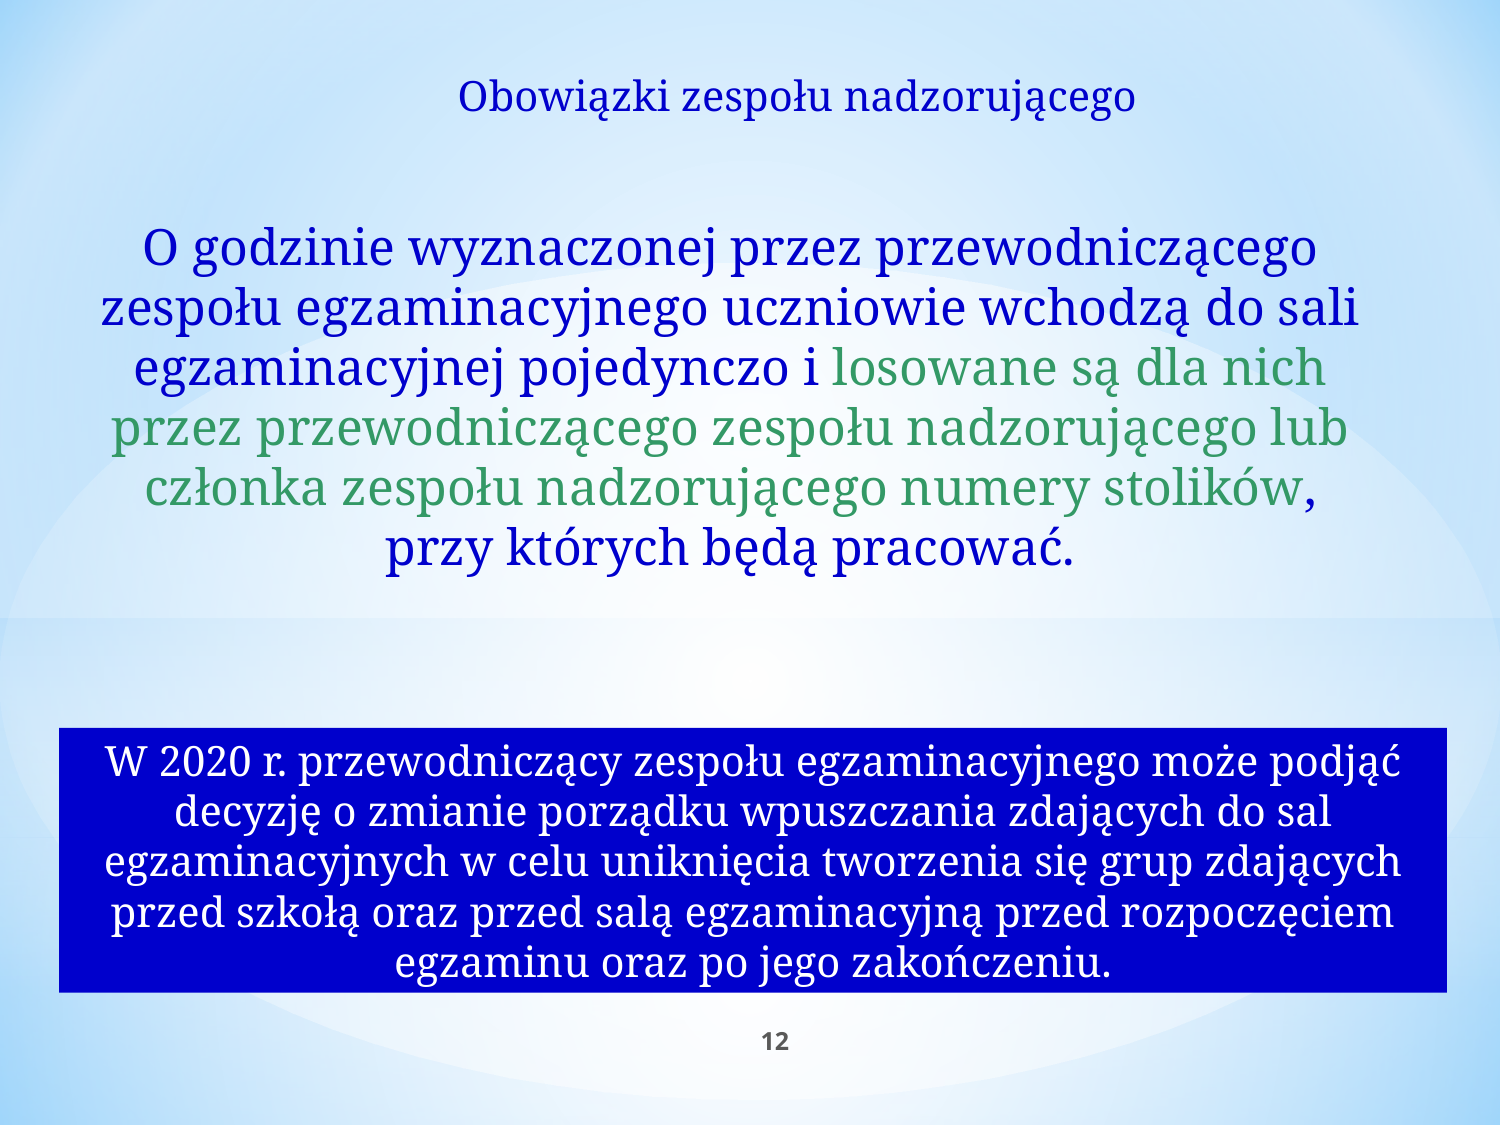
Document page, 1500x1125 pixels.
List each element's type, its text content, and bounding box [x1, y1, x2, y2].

slide_number 12 [624, 1012, 925, 1073]
text_box Obowiązki zespołu nadzorującego [135, 62, 1459, 178]
text_box O godzinie wyznaczonej przez przewodniczącego zespołu egzaminacyjnego uczniowie wchodzą do sali egzaminacyjnej pojedynczo i losowane są dla nich przez przewodniczącego zespołu nadzorującego lub członka zespołu nadzorującego numery stolików, przy których będą pracować. [74, 208, 1386, 583]
text_box W 2020 r. przewodniczący zespołu egzaminacyjnego może podjąć decyzję o zmianie porządku wpuszczania zdających do sal egzaminacyjnych w celu uniknięcia tworzenia się grup zdających przed szkołą oraz przed salą egzaminacyjną przed rozpoczęciem egzaminu oraz po jego zakończeniu. [59, 727, 1447, 993]
